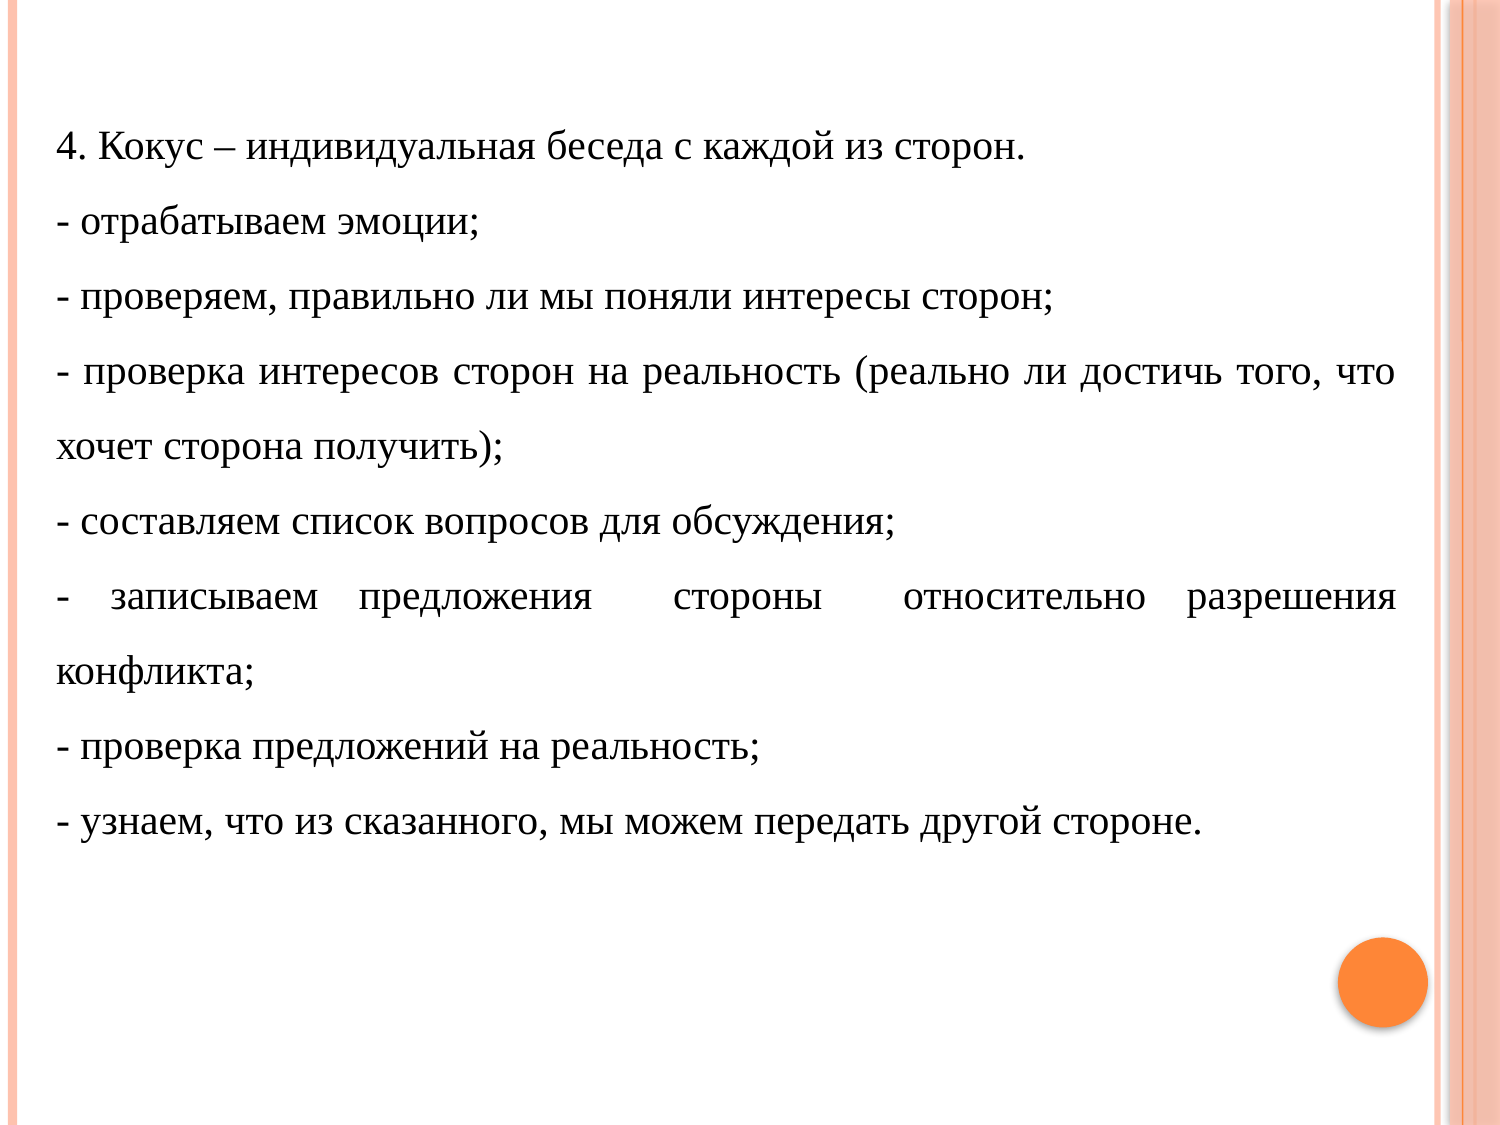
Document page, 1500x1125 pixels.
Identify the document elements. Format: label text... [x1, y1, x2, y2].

text_box 4. Кокус – индивидуальная беседа с каждой из сторон. - отрабатываем эмоции; - проверяем, правильно ли мы поняли интересы сторон; - проверка интересов сторон на реальность (реально ли достичь того, что хочет сторона получить); - составляем список вопросов для обсуждения; - записываем предложения стороны относительно разрешения конфликта; - проверка предложений на реальность; - узнаем, что из сказанного, мы можем передать другой стороне. [41, 85, 1412, 850]
